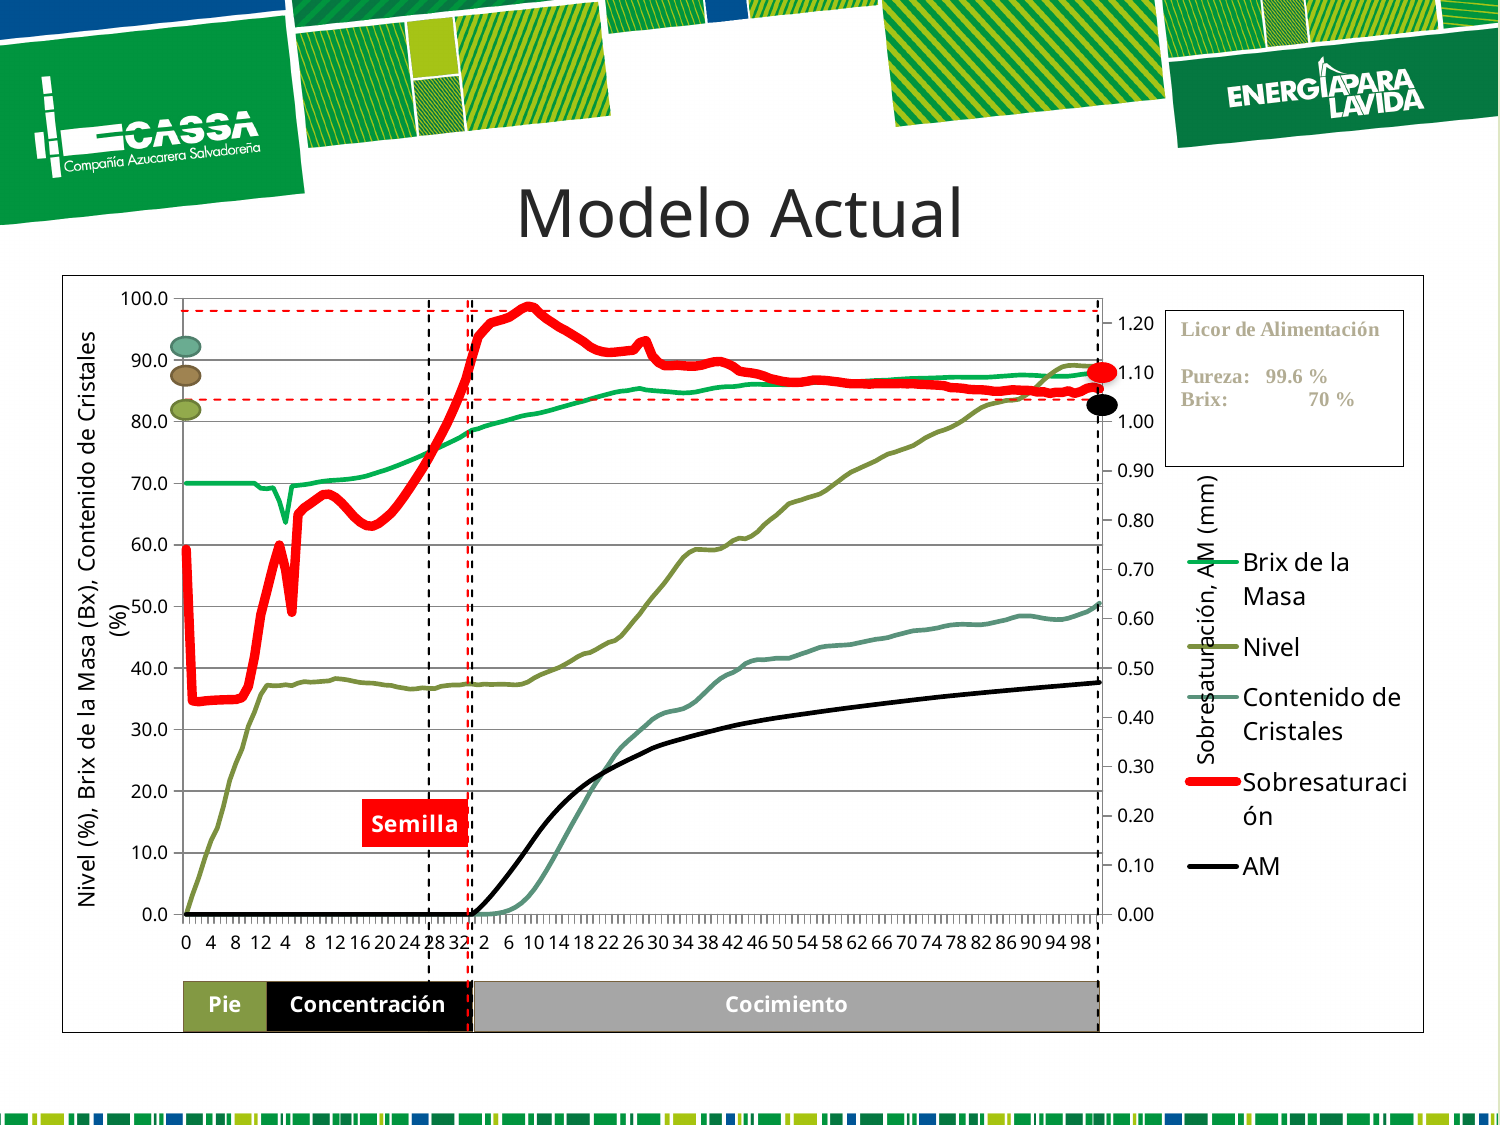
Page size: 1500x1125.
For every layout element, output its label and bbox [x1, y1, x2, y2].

picture [0, 0, 1499, 1125]
chart [62, 275, 1425, 1034]
